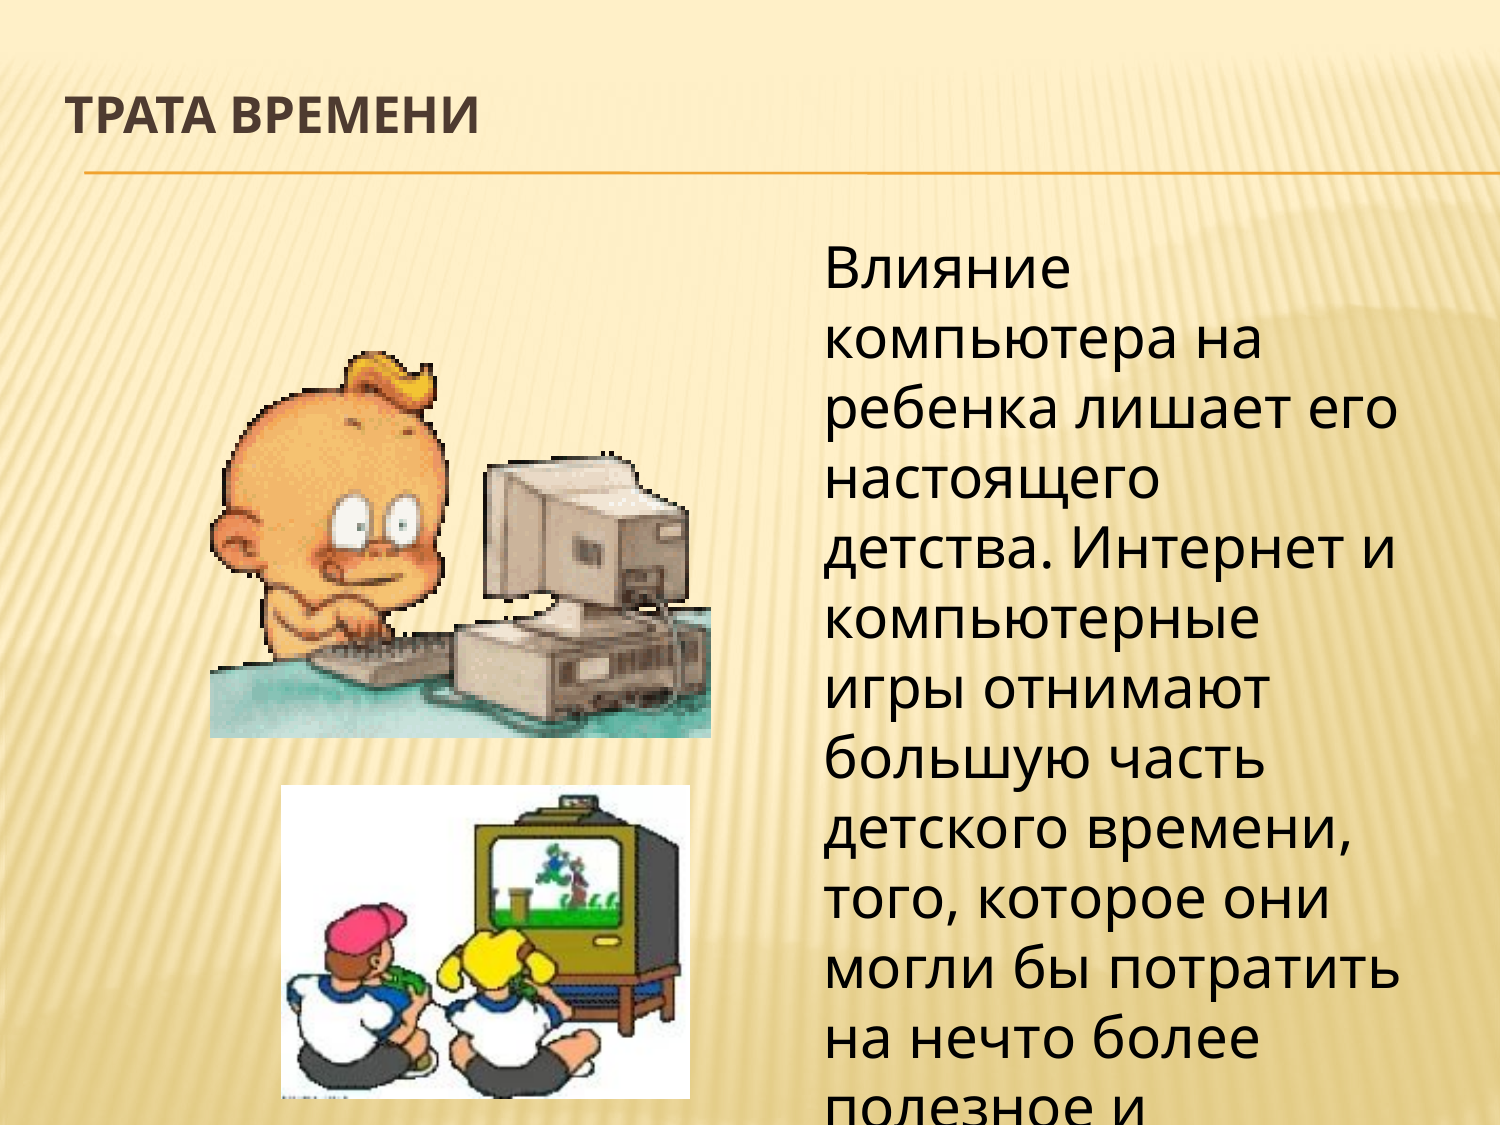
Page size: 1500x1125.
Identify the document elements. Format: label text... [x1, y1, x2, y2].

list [210, 351, 711, 738]
picture [280, 784, 691, 1100]
title Трата времени [50, 75, 1475, 213]
text_box Влияние компьютера на ребенка лишает его настоящего детства. Интернет и компьютерные игры отнимают большую часть детского времени, того, которое они могли бы потратить на нечто более полезное и необходимое. [808, 222, 1418, 1125]
